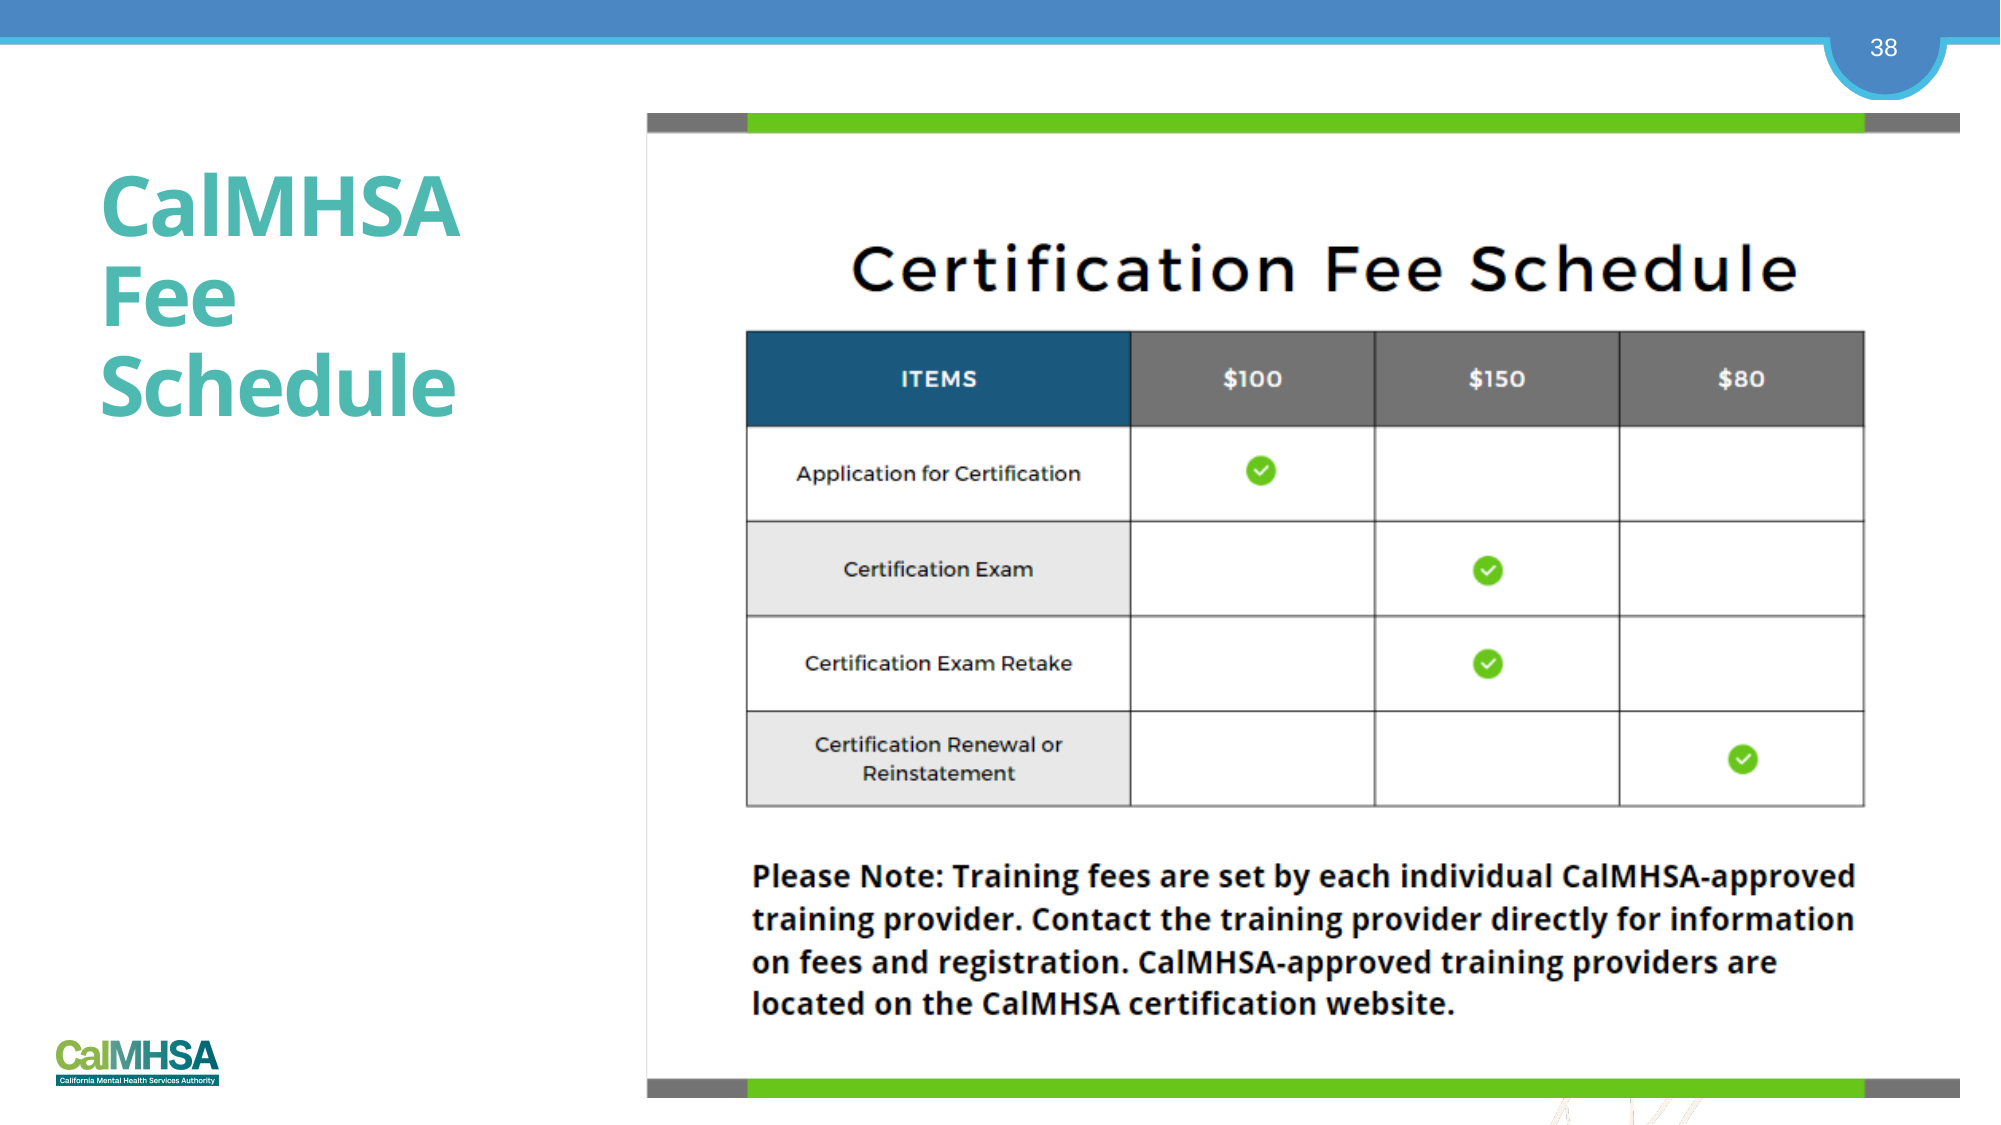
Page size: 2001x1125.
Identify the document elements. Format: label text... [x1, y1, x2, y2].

title CalMHSA Fee Schedule [84, 110, 629, 488]
picture [56, 1040, 219, 1086]
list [646, 113, 1960, 1098]
